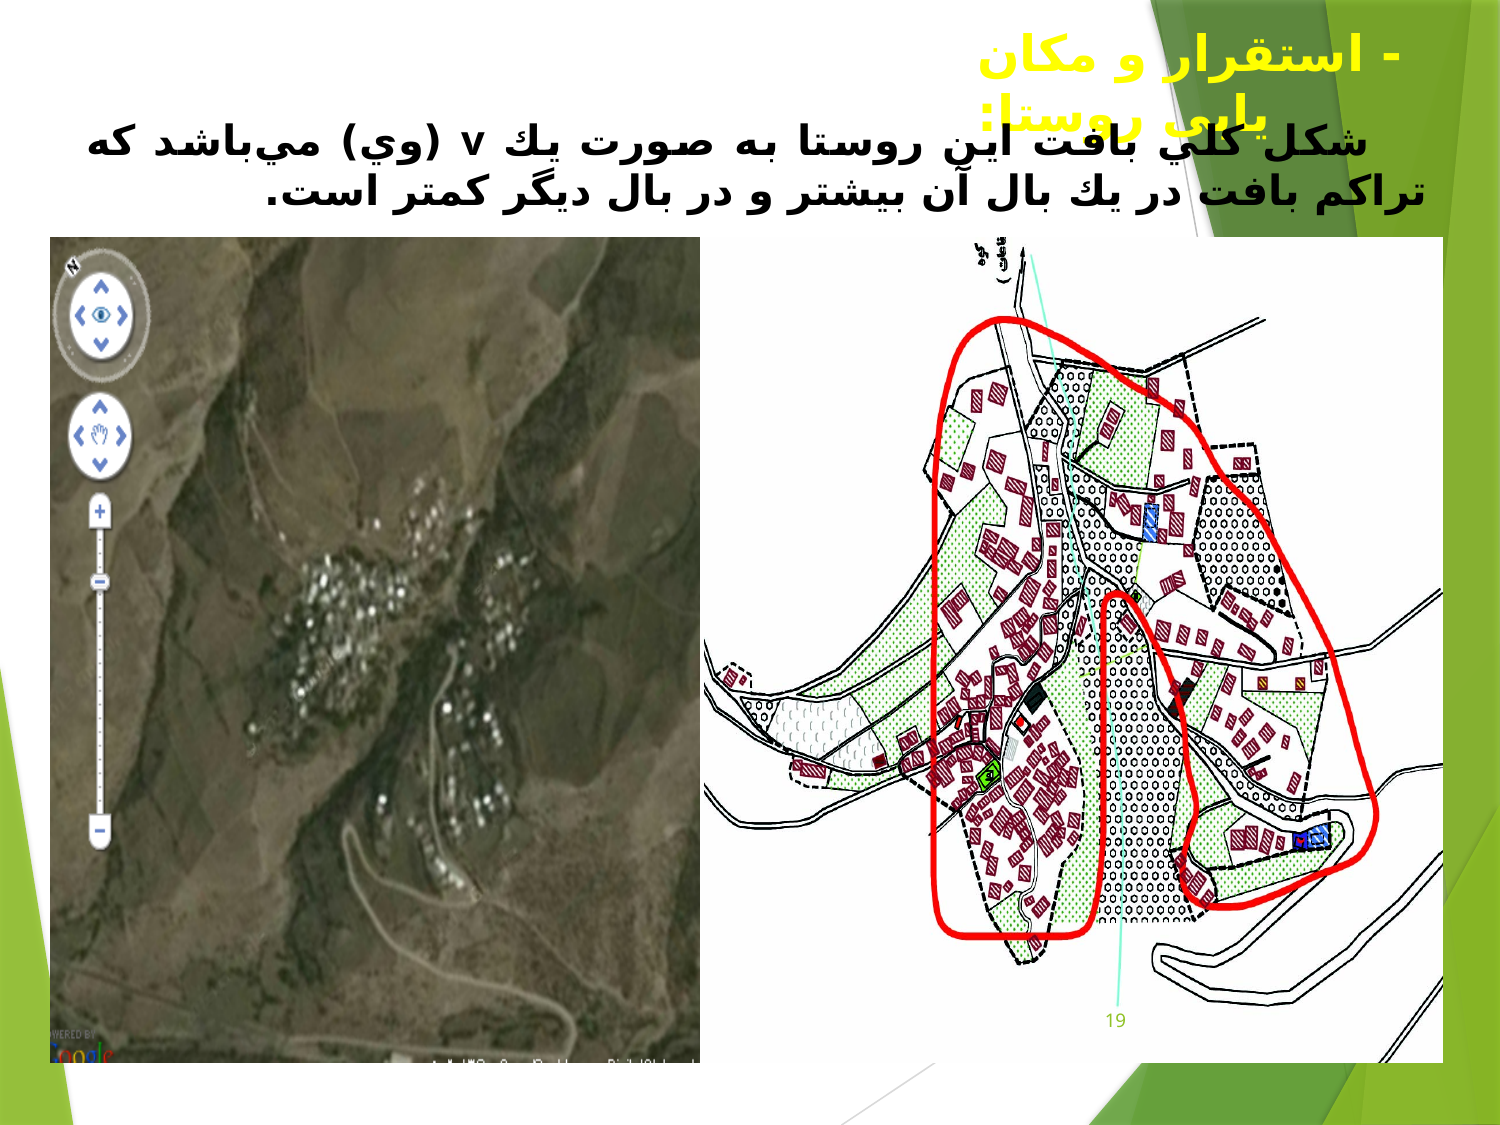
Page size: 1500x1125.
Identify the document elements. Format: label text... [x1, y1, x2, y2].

text_box - استقرار و مکان یابی روستا: [962, 13, 1500, 194]
text_box شكل كلي بافت اين روستا به صورت يك v (وي) مي‌‌باشد كه تراكم بافت در يك بال آن بيشتر و در بال ديگر كمتر است. [67, 106, 1443, 222]
picture [49, 236, 1444, 1063]
